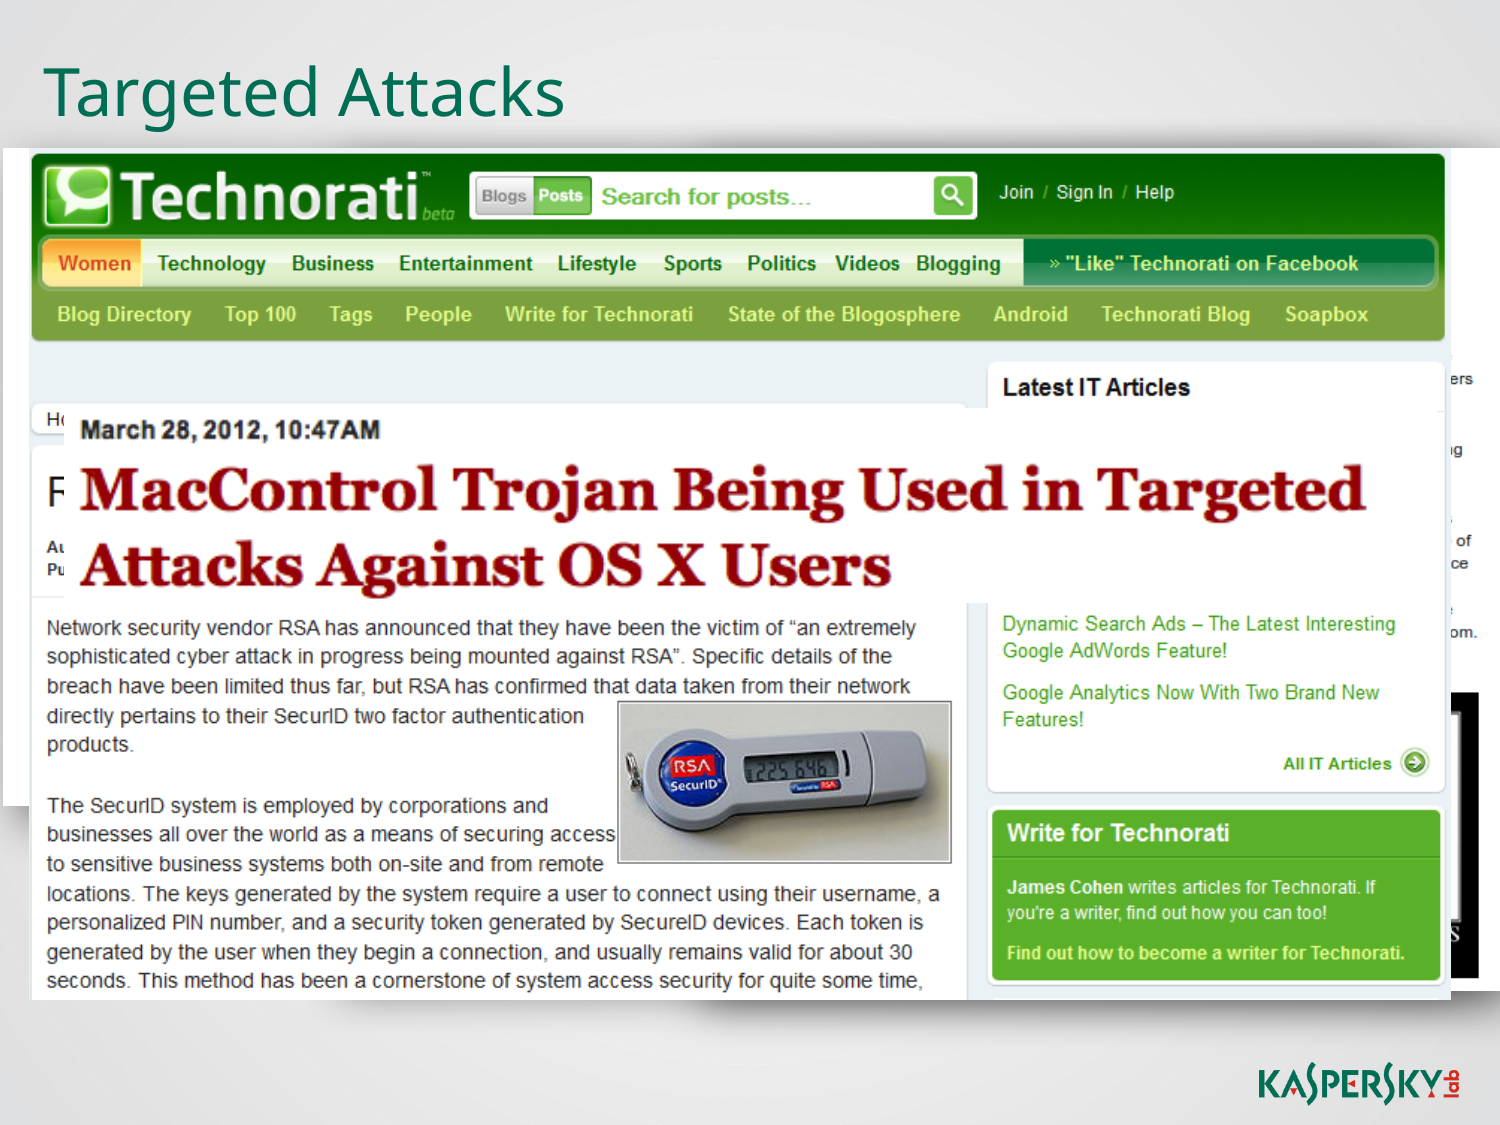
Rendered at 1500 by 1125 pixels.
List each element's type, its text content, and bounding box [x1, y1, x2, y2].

picture [3, 148, 1500, 1000]
picture [1232, 1042, 1486, 1125]
title Targeted Attacks [43, 26, 1457, 132]
